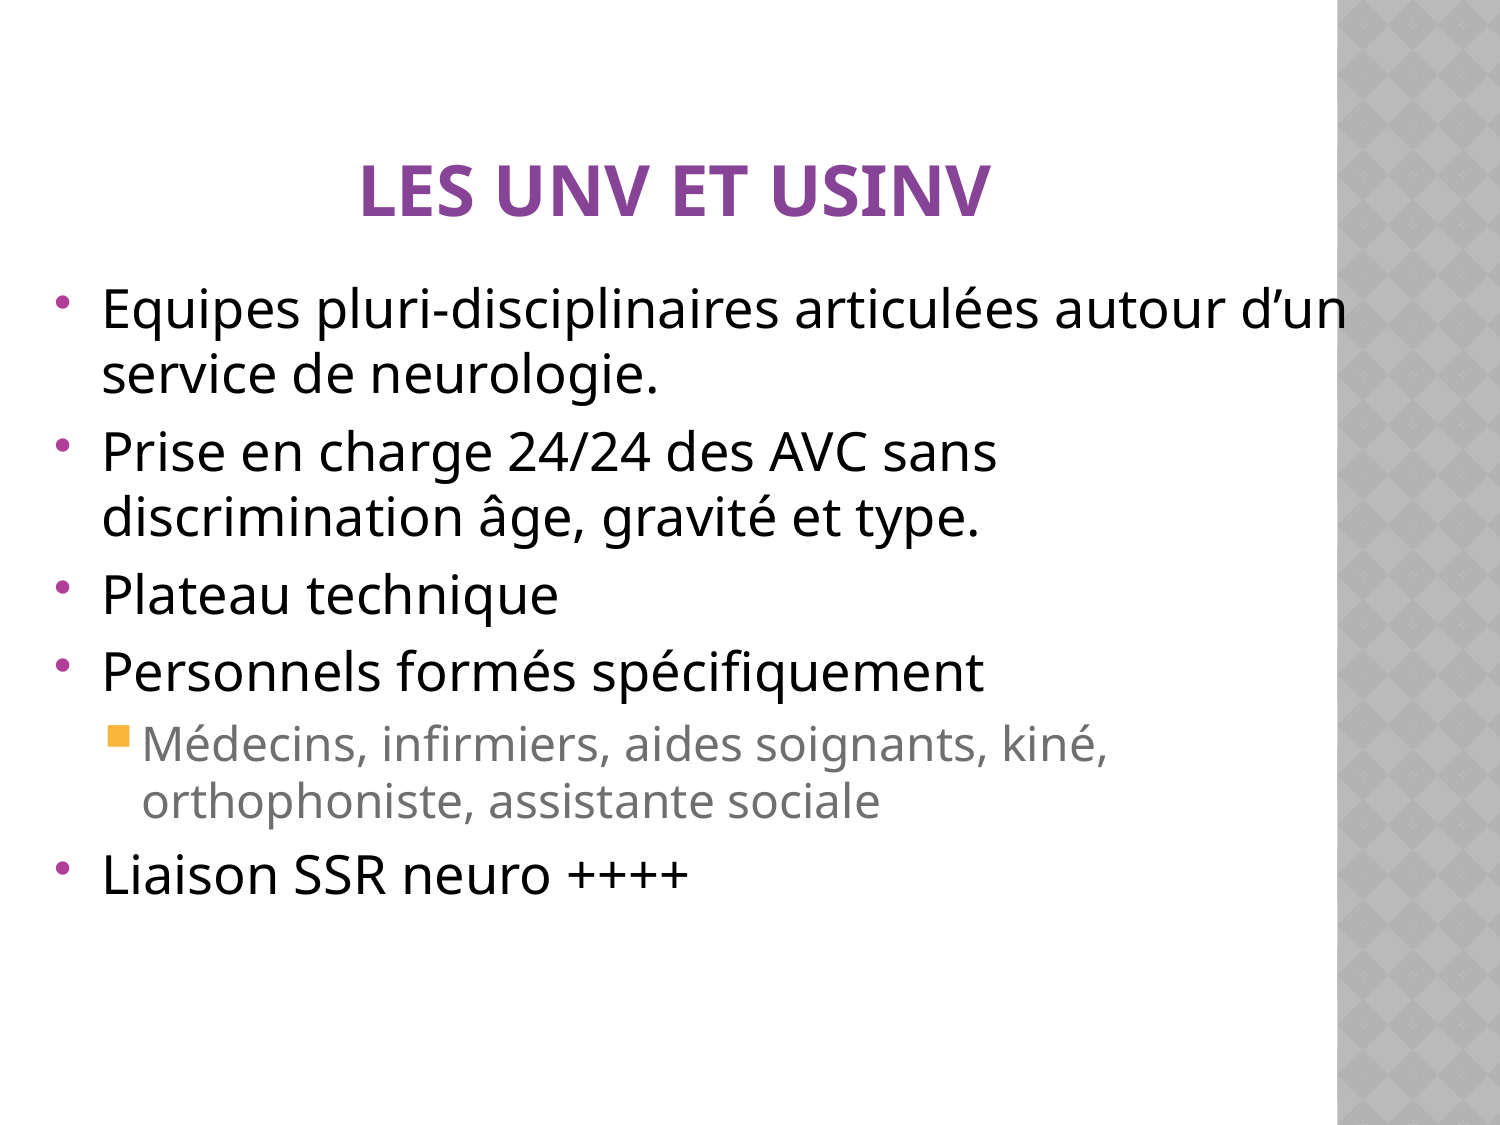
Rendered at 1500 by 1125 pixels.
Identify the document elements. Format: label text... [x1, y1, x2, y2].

list Equipes pluri-disciplinaires articulées autour d’un service de neurologie. Prise en charge 24/24 des AVC sans discrimination âge, gravité et type. Plateau technique Personnels formés spécifiquement Médecins, infirmiers, aides soignants, kiné, orthophoniste, assistante sociale Liaison SSR neuro ++++ [41, 267, 1392, 1010]
title Les UNV et USINV [123, 42, 1244, 231]
